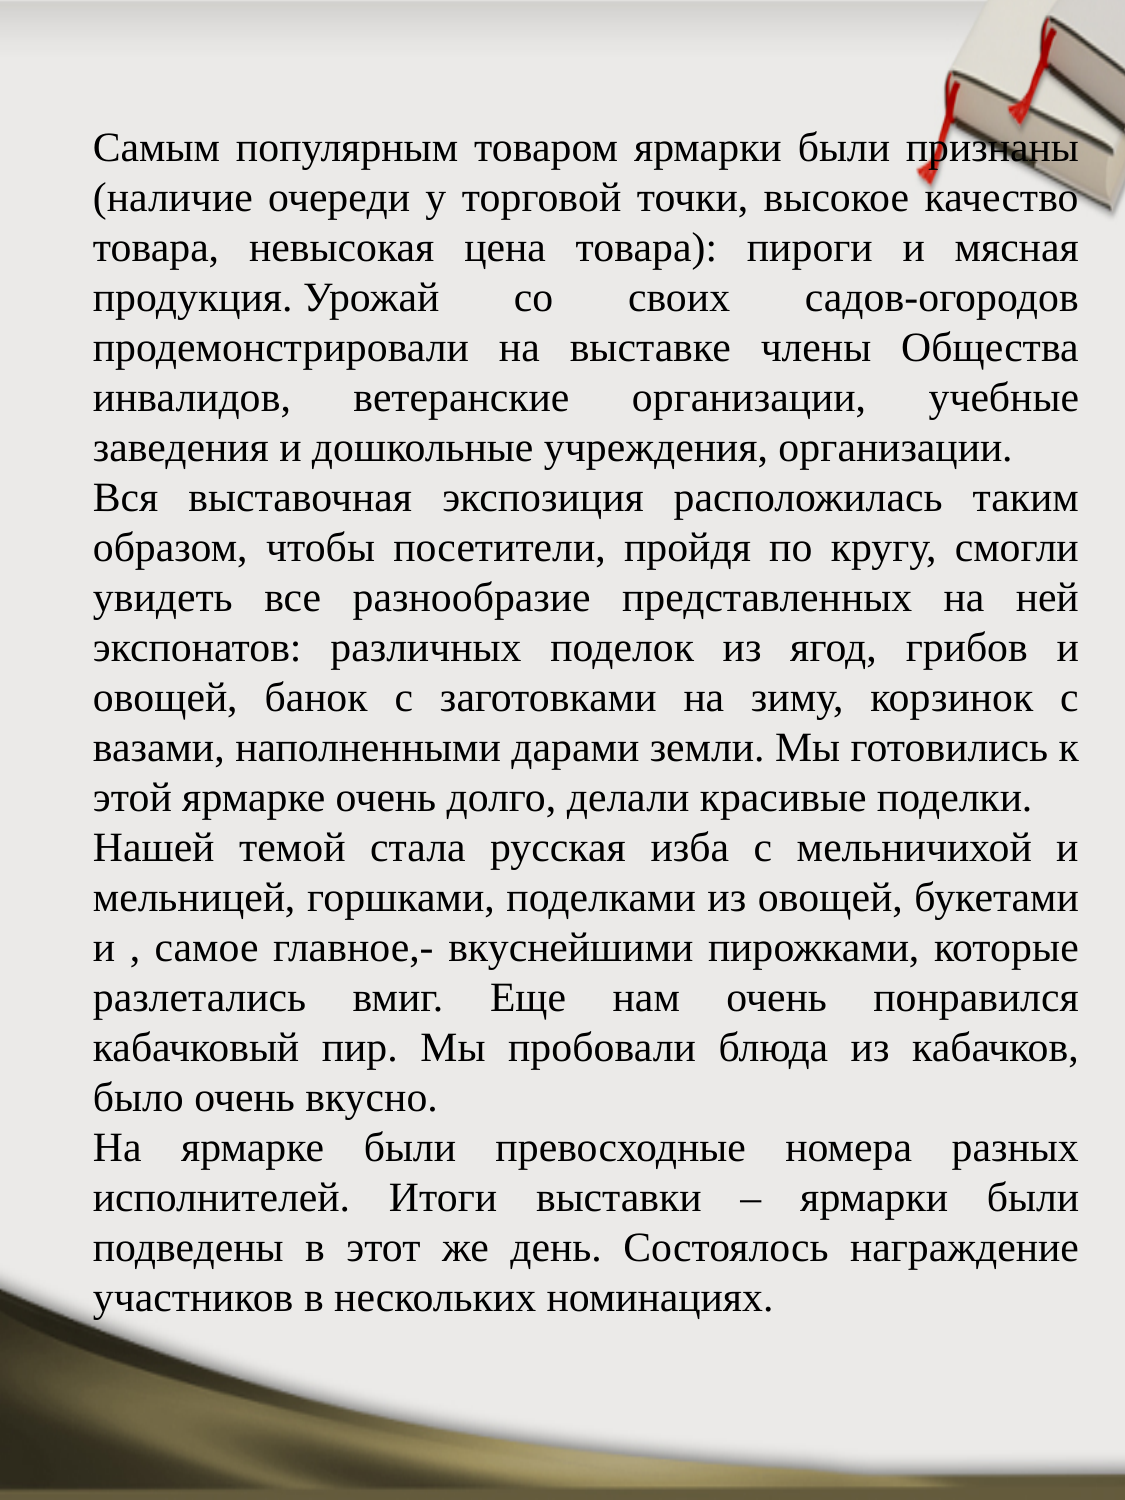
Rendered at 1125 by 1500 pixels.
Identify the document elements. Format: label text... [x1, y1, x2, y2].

text_box Самым популярным товаром ярмарки были признаны (наличие очереди у торговой точки, высокое качество товара, невысокая цена товара): пироги и мясная продукция. Урожай со своих садов-огородов продемонстрировали на выставке члены Общества инвалидов, ветеранские организации, учебные заведения и дошкольные учреждения, организации. Вся выставочная экспозиция расположилась таким образом, чтобы посетители, пройдя по кругу, смогли увидеть все разнообразие представленных на ней экспонатов: различных поделок из ягод, грибов и овощей, банок с заготовками на зиму, корзинок с вазами, наполненными дарами земли. Мы готовились к этой ярмарке очень долго, делали красивые поделки. Нашей темой стала русская изба с мельничихой и мельницей, горшками, поделками из овощей, букетами и , самое главное,- вкуснейшими пирожками, которые разлетались вмиг. Еще нам очень понравился кабачковый пир. Мы пробовали блюда из кабачков, было очень вкусно. На ярмарке были превосходные номера разных исполнителей. Итоги выставки – ярмарки были подведены в этот же день. Состоялось награждение участников в нескольких номинациях. [78, 112, 1094, 1328]
picture [0, 0, 1125, 1500]
